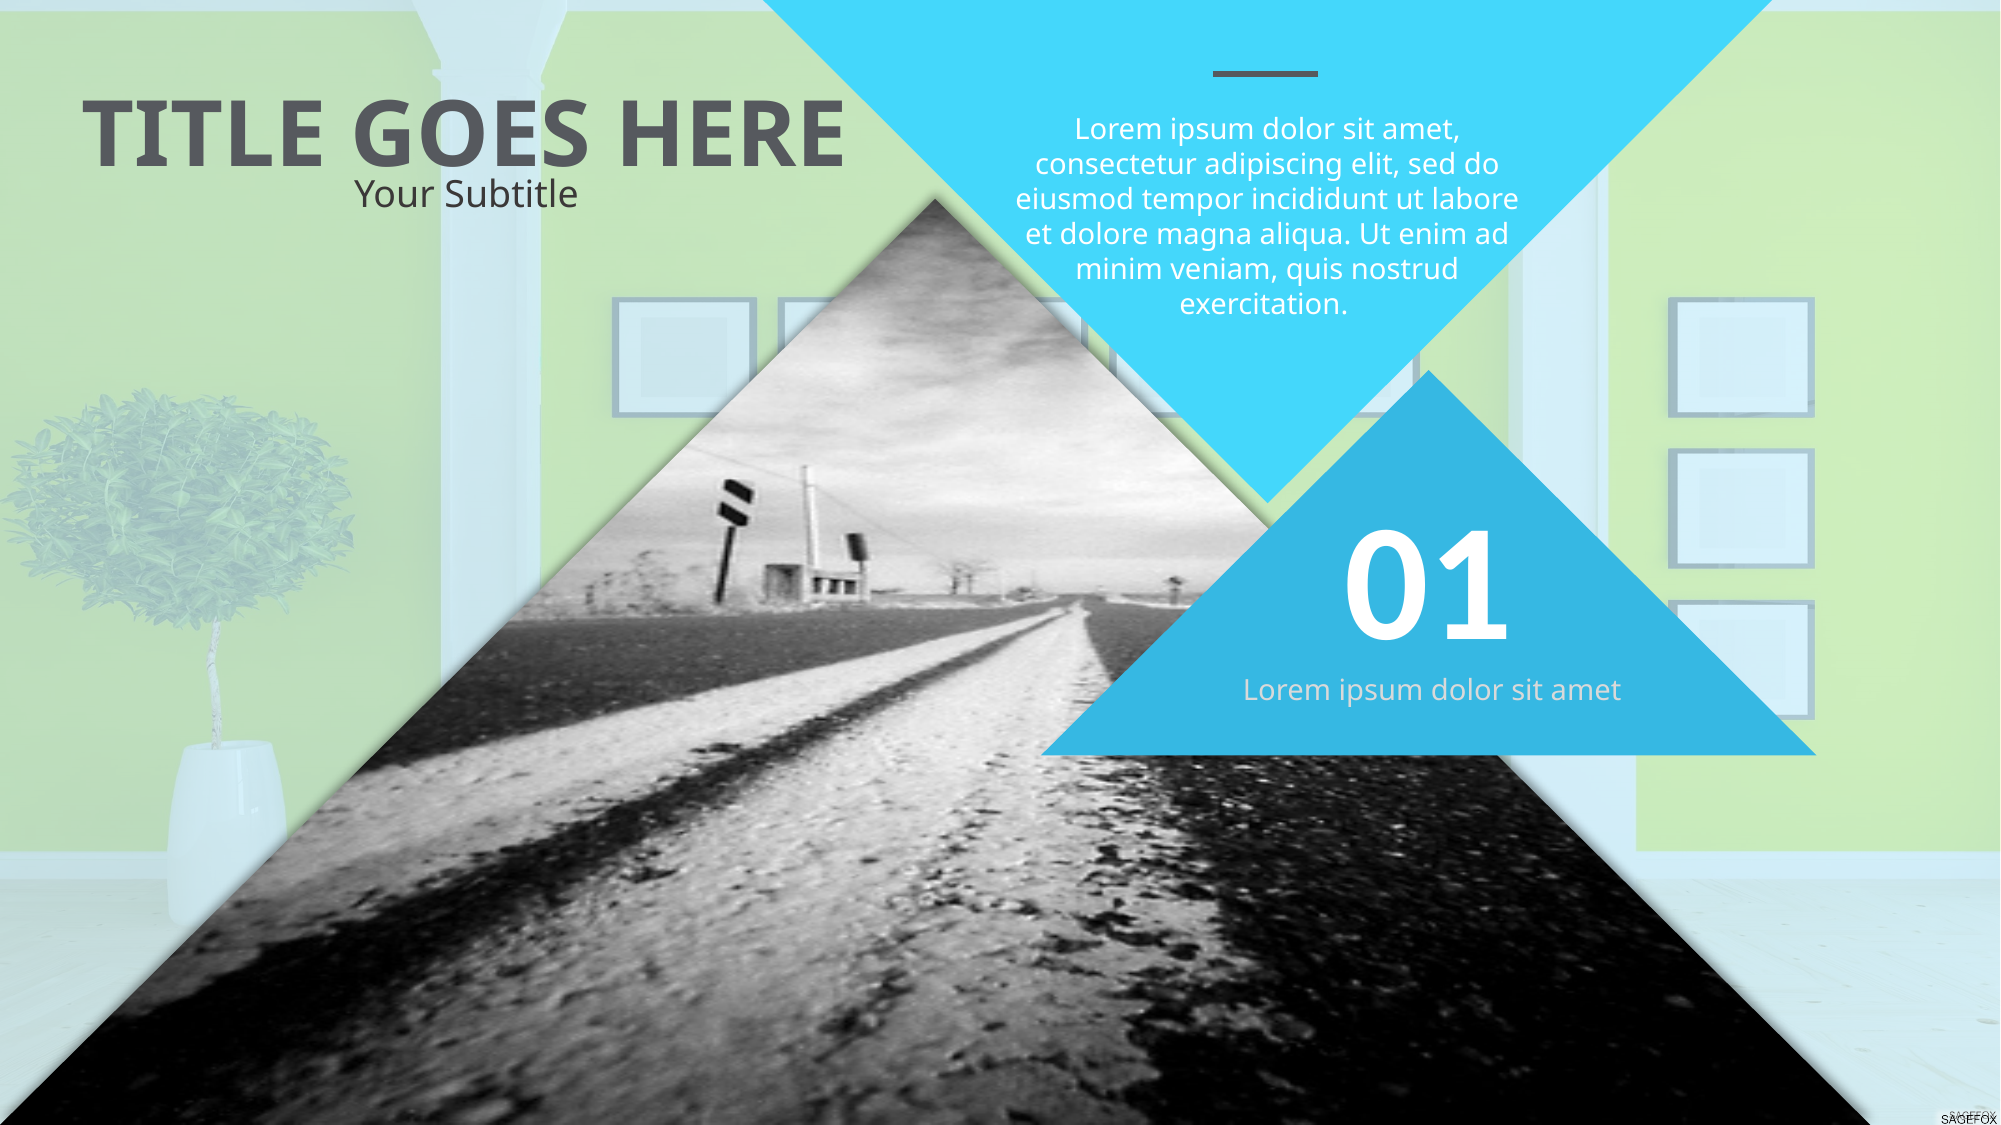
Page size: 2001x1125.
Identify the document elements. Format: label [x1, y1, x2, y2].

picture [1938, 1114, 1999, 1125]
text_box [13, 66, 918, 224]
text_box [762, 0, 1773, 504]
picture [1925, 0, 2001, 1125]
text_box [1040, 369, 1817, 756]
text_box [0, 368, 1872, 1125]
